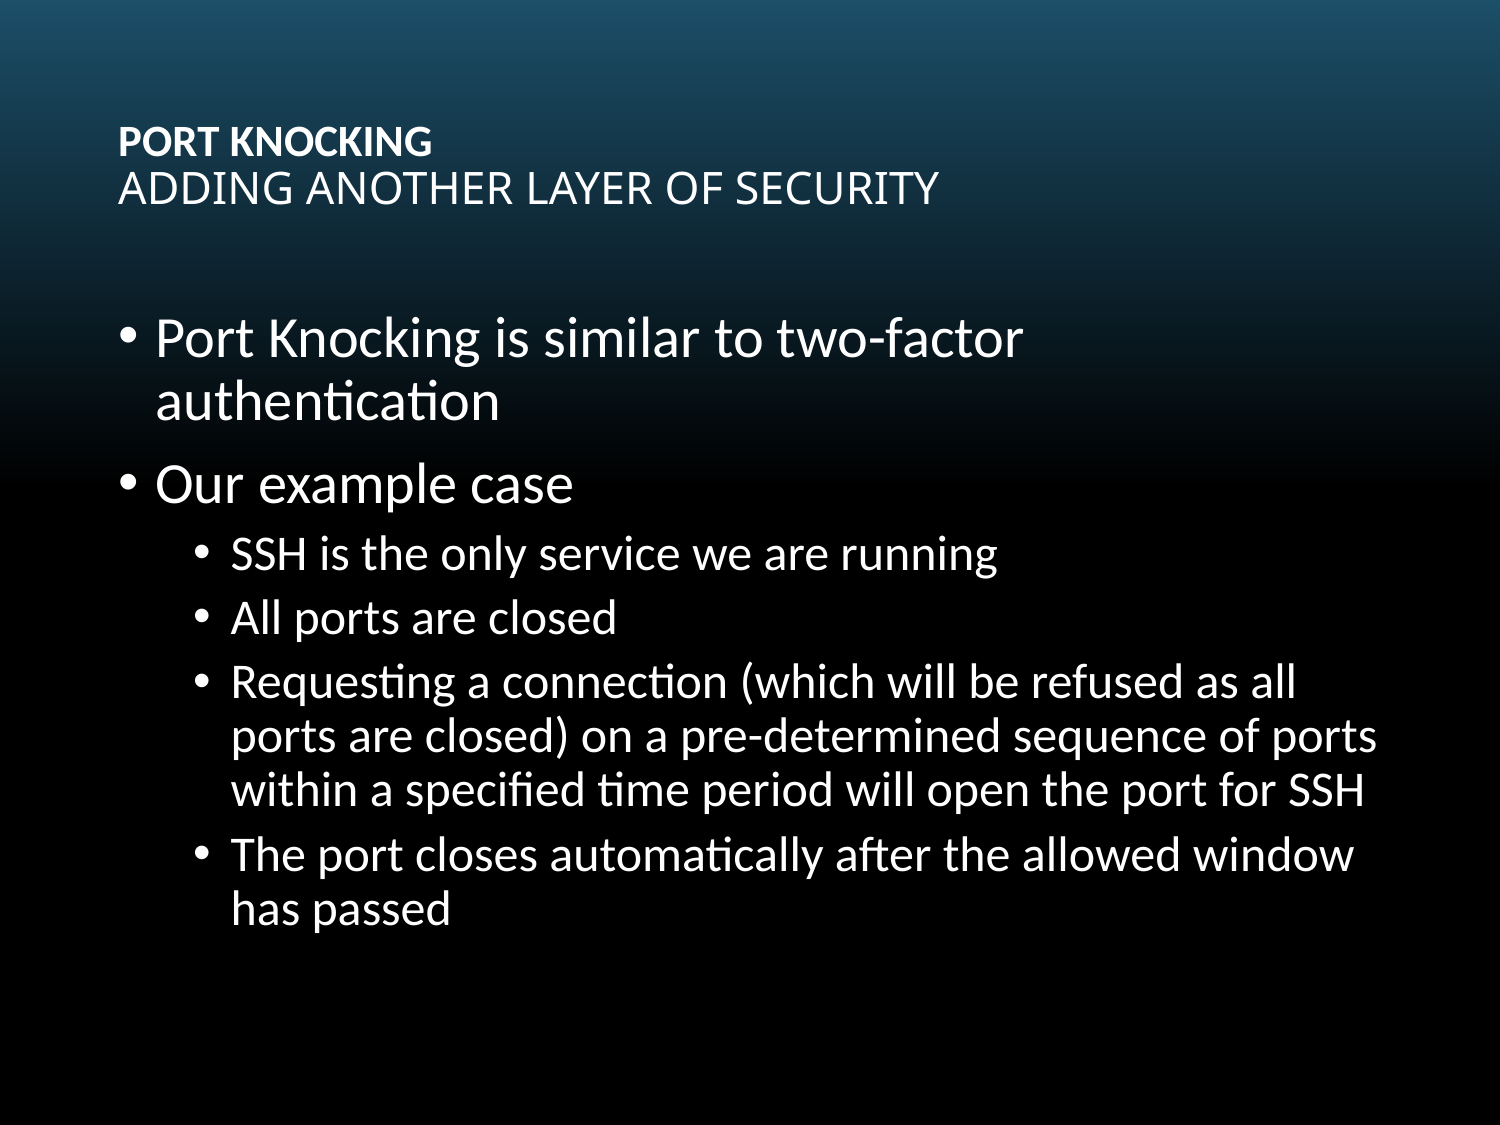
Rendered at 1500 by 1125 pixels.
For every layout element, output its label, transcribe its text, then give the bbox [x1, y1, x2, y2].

list Port Knocking is similar to two-factor authentication Our example case SSH is the only service we are running All ports are closed Requesting a connection (which will be refused as all ports are closed) on a pre-determined sequence of ports within a specified time period will open the port for SSH The port closes automatically after the allowed window has passed [103, 299, 1397, 1014]
title PORT KNOCKING ADDING ANOTHER LAYER OF SECURITY [103, 59, 1442, 278]
